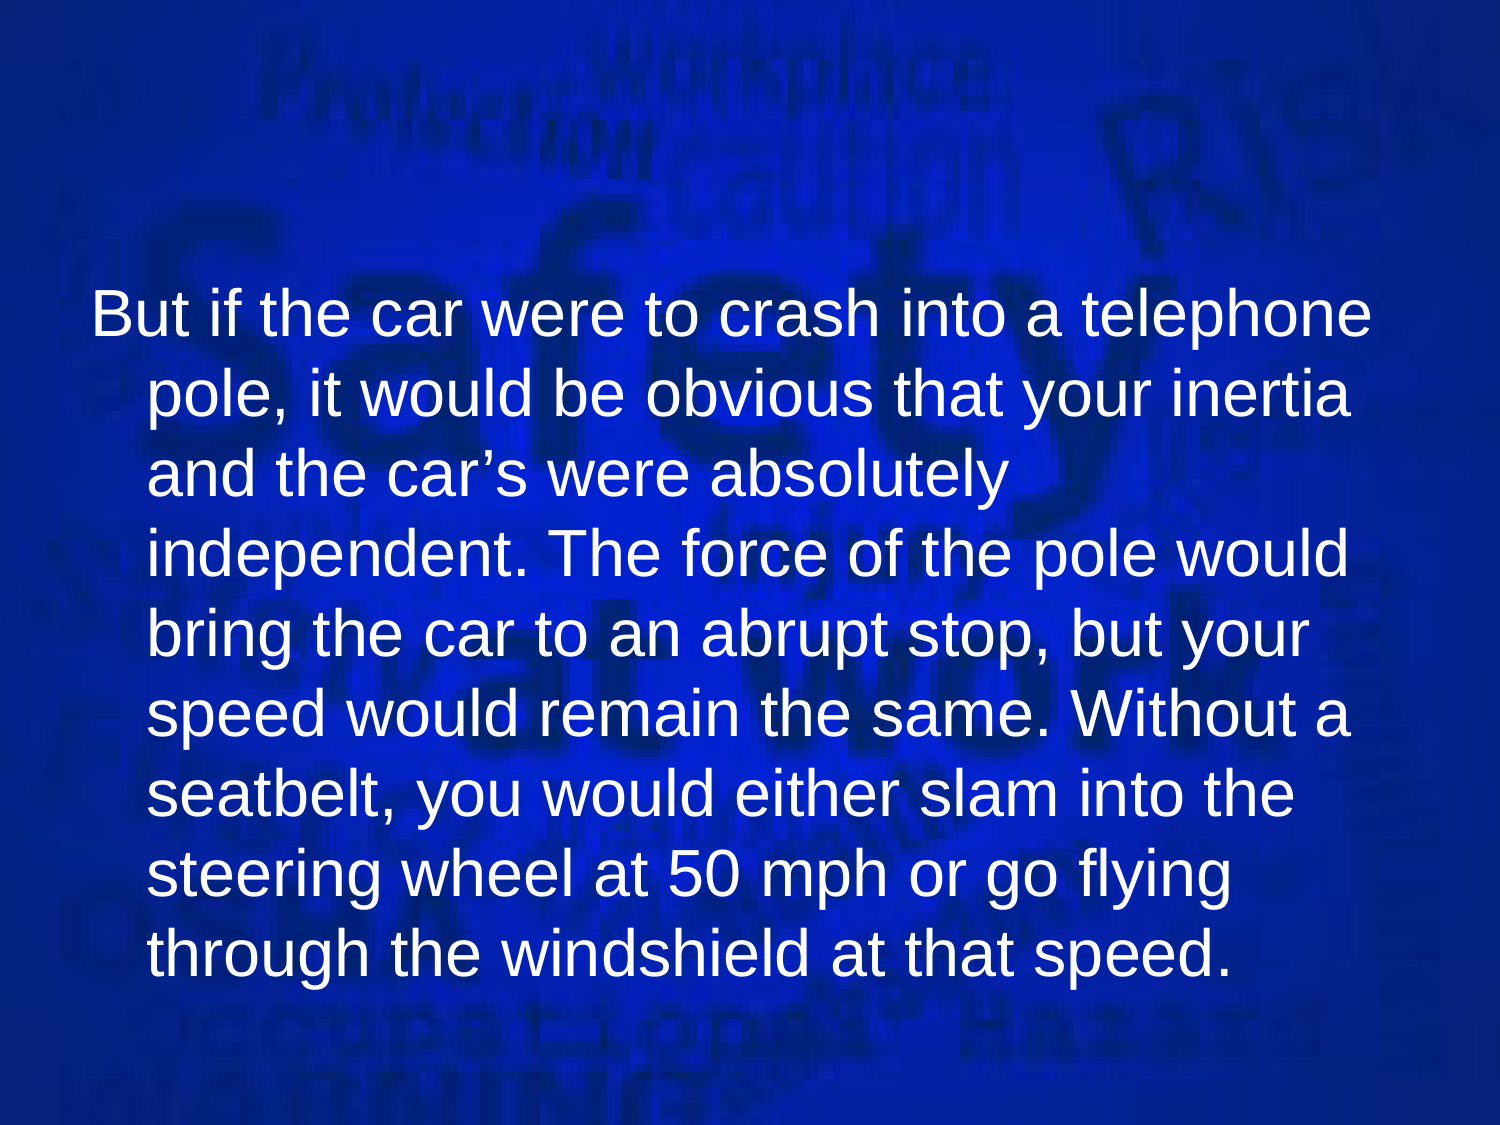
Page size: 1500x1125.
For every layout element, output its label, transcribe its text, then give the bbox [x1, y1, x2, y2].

picture [0, 0, 1500, 1125]
list But if the car were to crash into a telephone pole, it would be obvious that your inertia and the car’s were absolutely independent. The force of the pole would bring the car to an abrupt stop, but your speed would remain the same. Without a seatbelt, you would either slam into the steering wheel at 50 mph or go flying through the windshield at that speed. [74, 262, 1426, 1006]
